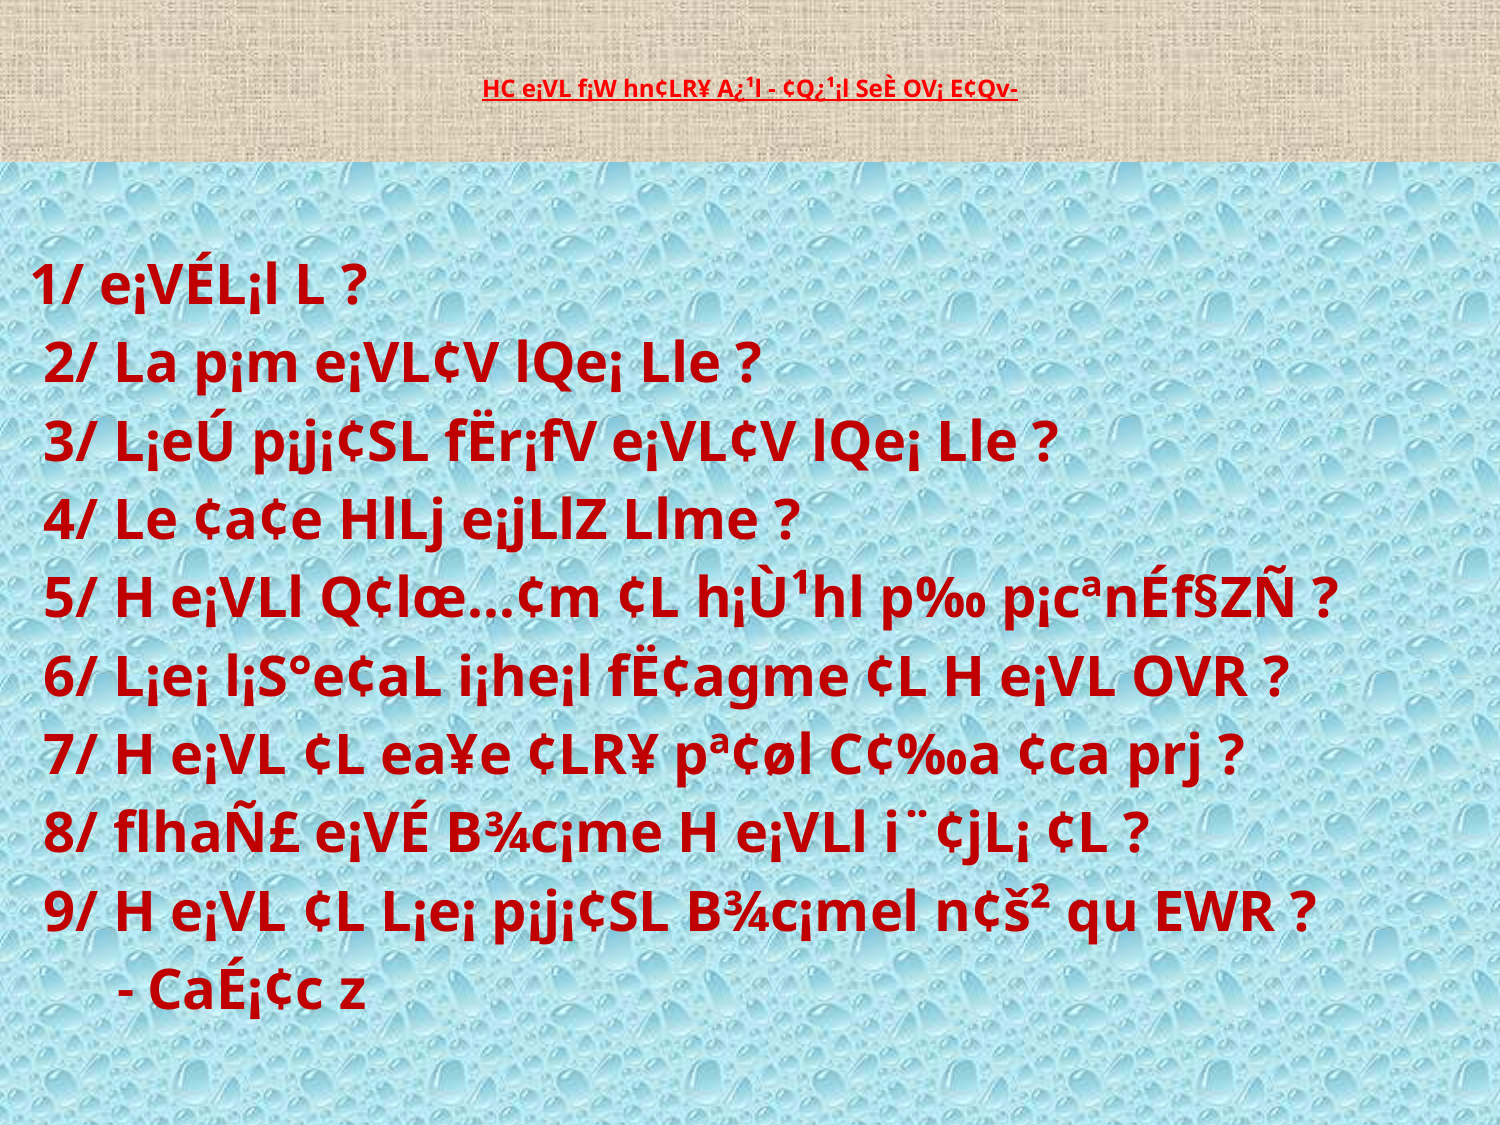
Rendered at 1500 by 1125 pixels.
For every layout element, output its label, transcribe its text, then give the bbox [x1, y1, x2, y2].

list 1/ e¡VÉL¡l ­L ? 2/ La p¡­m e¡VL¢V lQe¡ L­le ? 3/ ­L¡eÚ p¡j¡¢SL ­fËr¡f­V e¡VL¢V lQe¡ L­le ? 4/ ­Le ¢a¢e HlLj e¡jLlZ Ll­me ? 5/ H e¡V­Ll Q¢lœ…¢m ¢L h¡Ù¹­hl p­‰ p¡cªnÉf§ZÑ ? 6/ ­L¡­e¡ l¡S°e¢aL i¡he¡l fË¢agme ¢L H e¡V­L O­V­R ? 7/ H e¡VL ¢L ea¥e ¢LR¥ pª¢øl C¢‰a ¢c­a prj ? 8/ flhaÑ£ e¡VÉ B­¾c¡m­e H e¡V­Ll i¨¢jL¡ ¢L ? 9/ H e¡VL ¢L ­L¡­e¡ p¡j¡¢SL B­¾c¡m­el n¢š² q­u E­W­R ? - CaÉ¡¢c z [0, 162, 1500, 1125]
title HC e¡VL f¡­W ­hn¢LR¥ A¿¹l - ¢Q¿¹¡l SeÈ OV¡ E¢Qv- [0, 0, 1500, 162]
